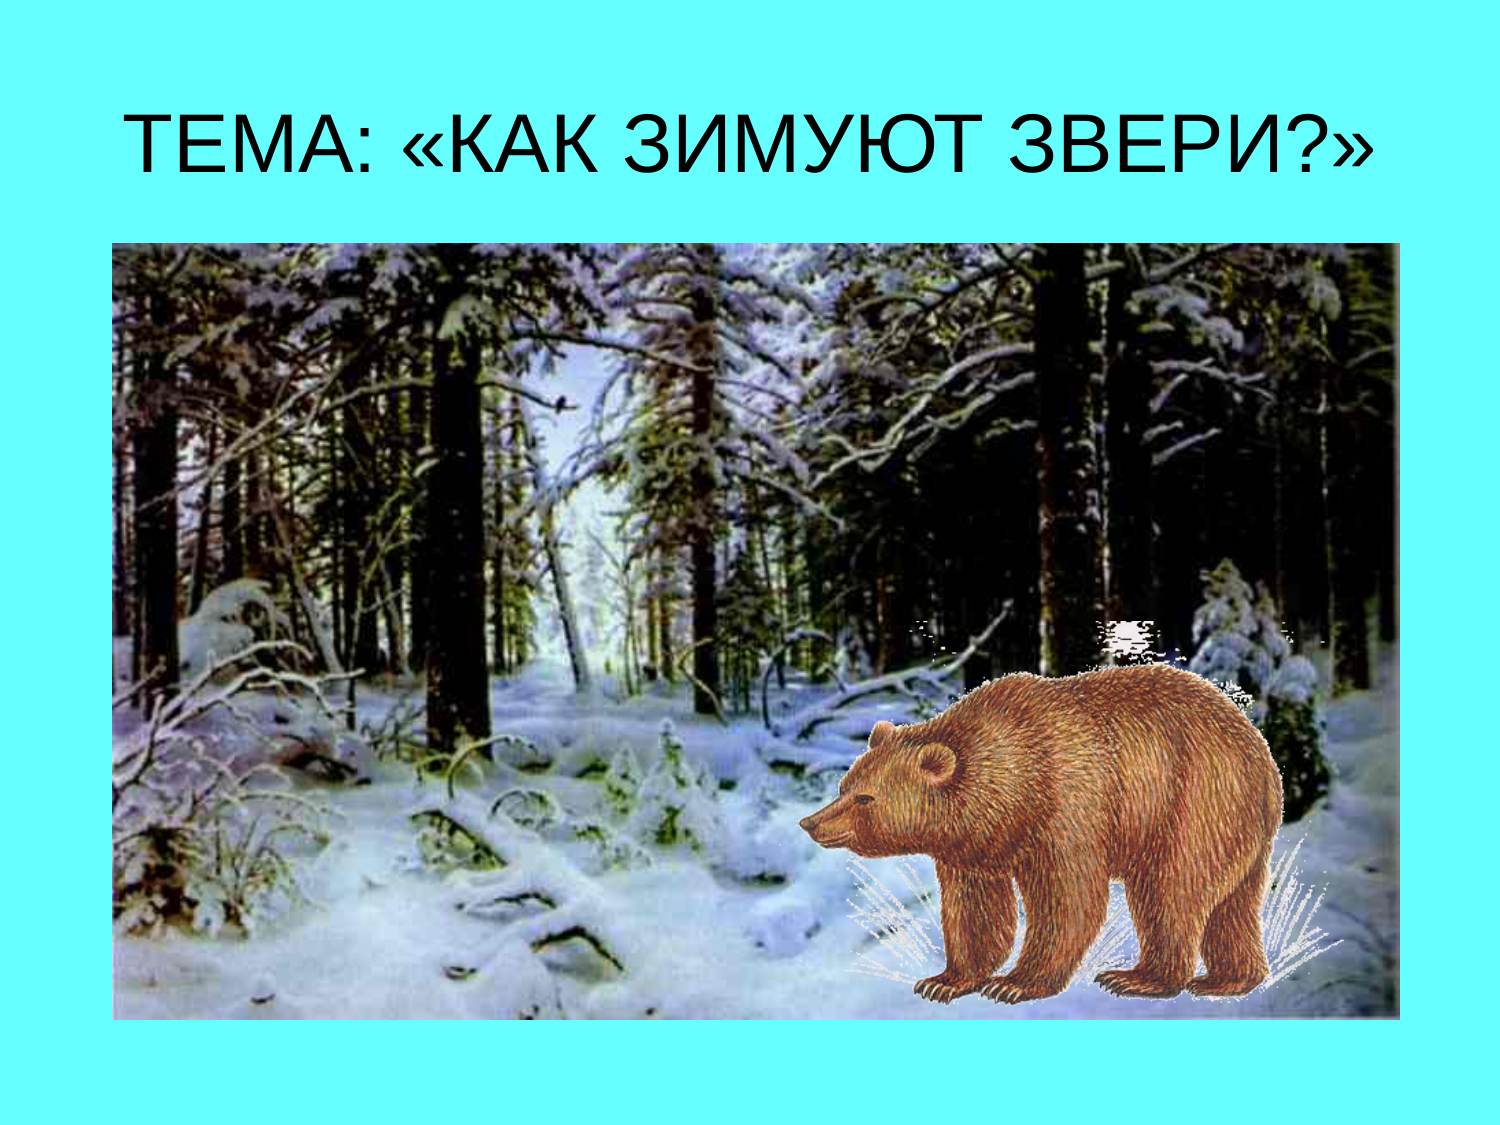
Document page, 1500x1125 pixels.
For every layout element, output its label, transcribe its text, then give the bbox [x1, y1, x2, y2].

title ТЕМА: «КАК ЗИМУЮТ ЗВЕРИ?» [74, 44, 1426, 233]
picture [111, 243, 1400, 1029]
